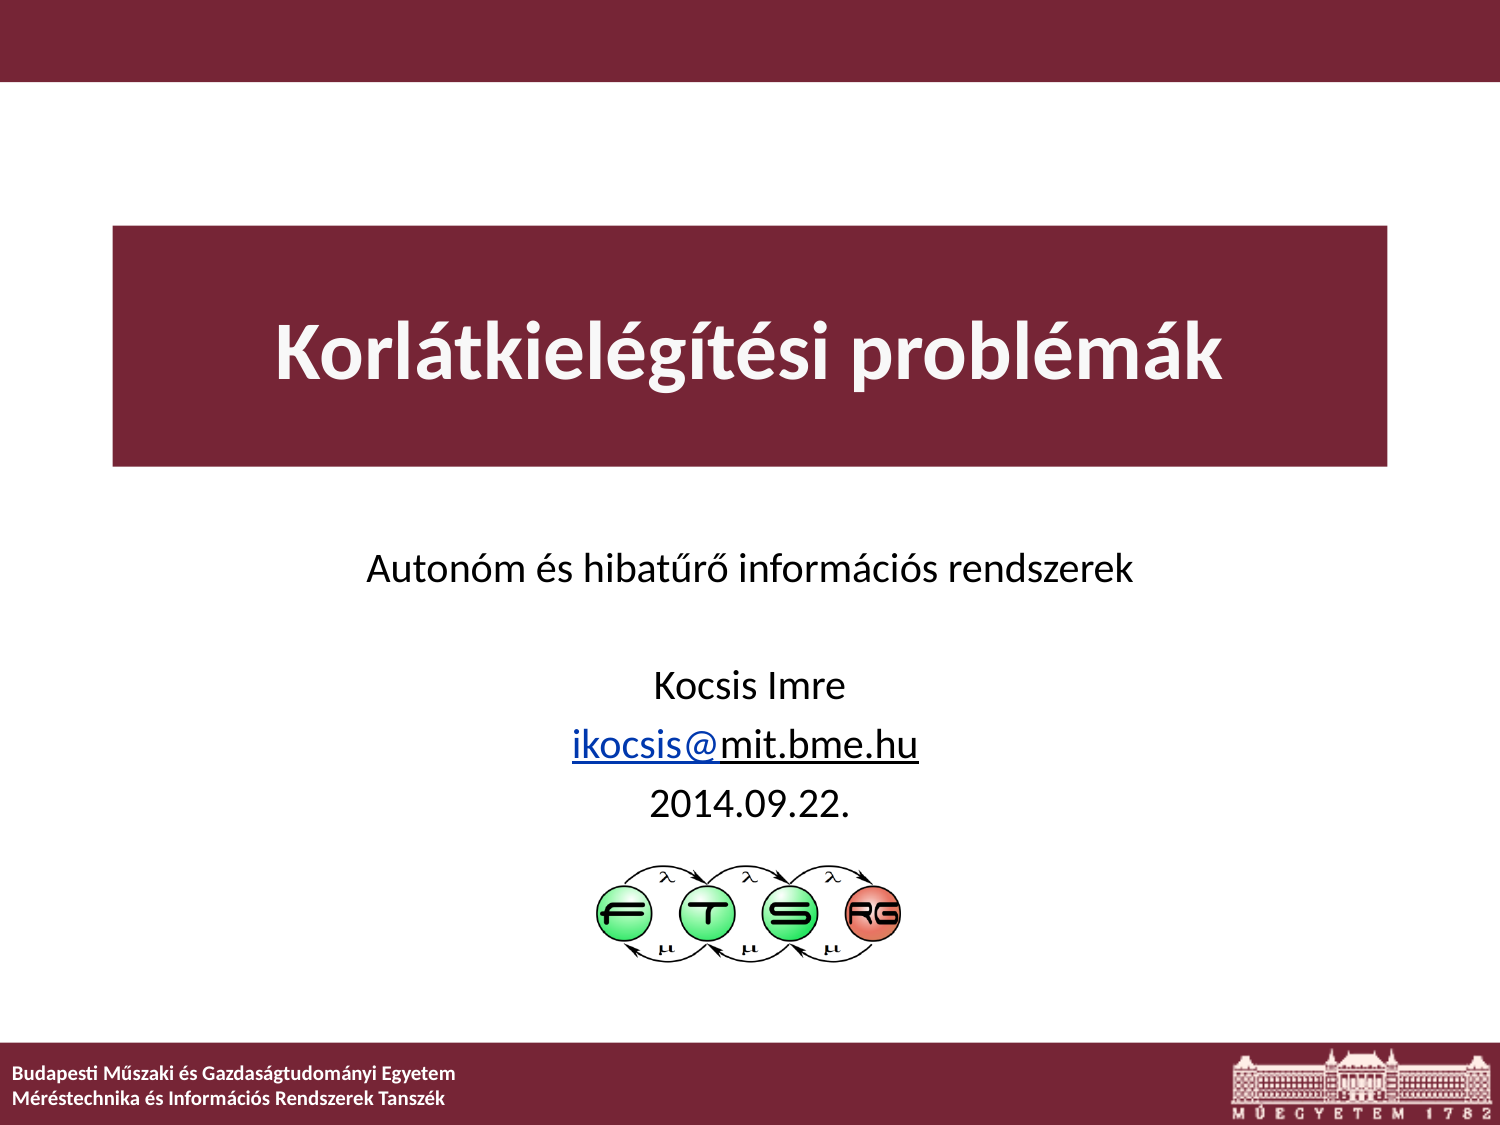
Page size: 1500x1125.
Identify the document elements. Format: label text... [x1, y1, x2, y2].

subtitle Autonóm és hibatűrő információs rendszerek Kocsis Imre ikocsis@mit.bme.hu 2014.09.22. [225, 532, 1275, 835]
title Korlátkielégítési problémák [112, 225, 1388, 467]
picture [1226, 1047, 1500, 1125]
picture [592, 861, 903, 966]
